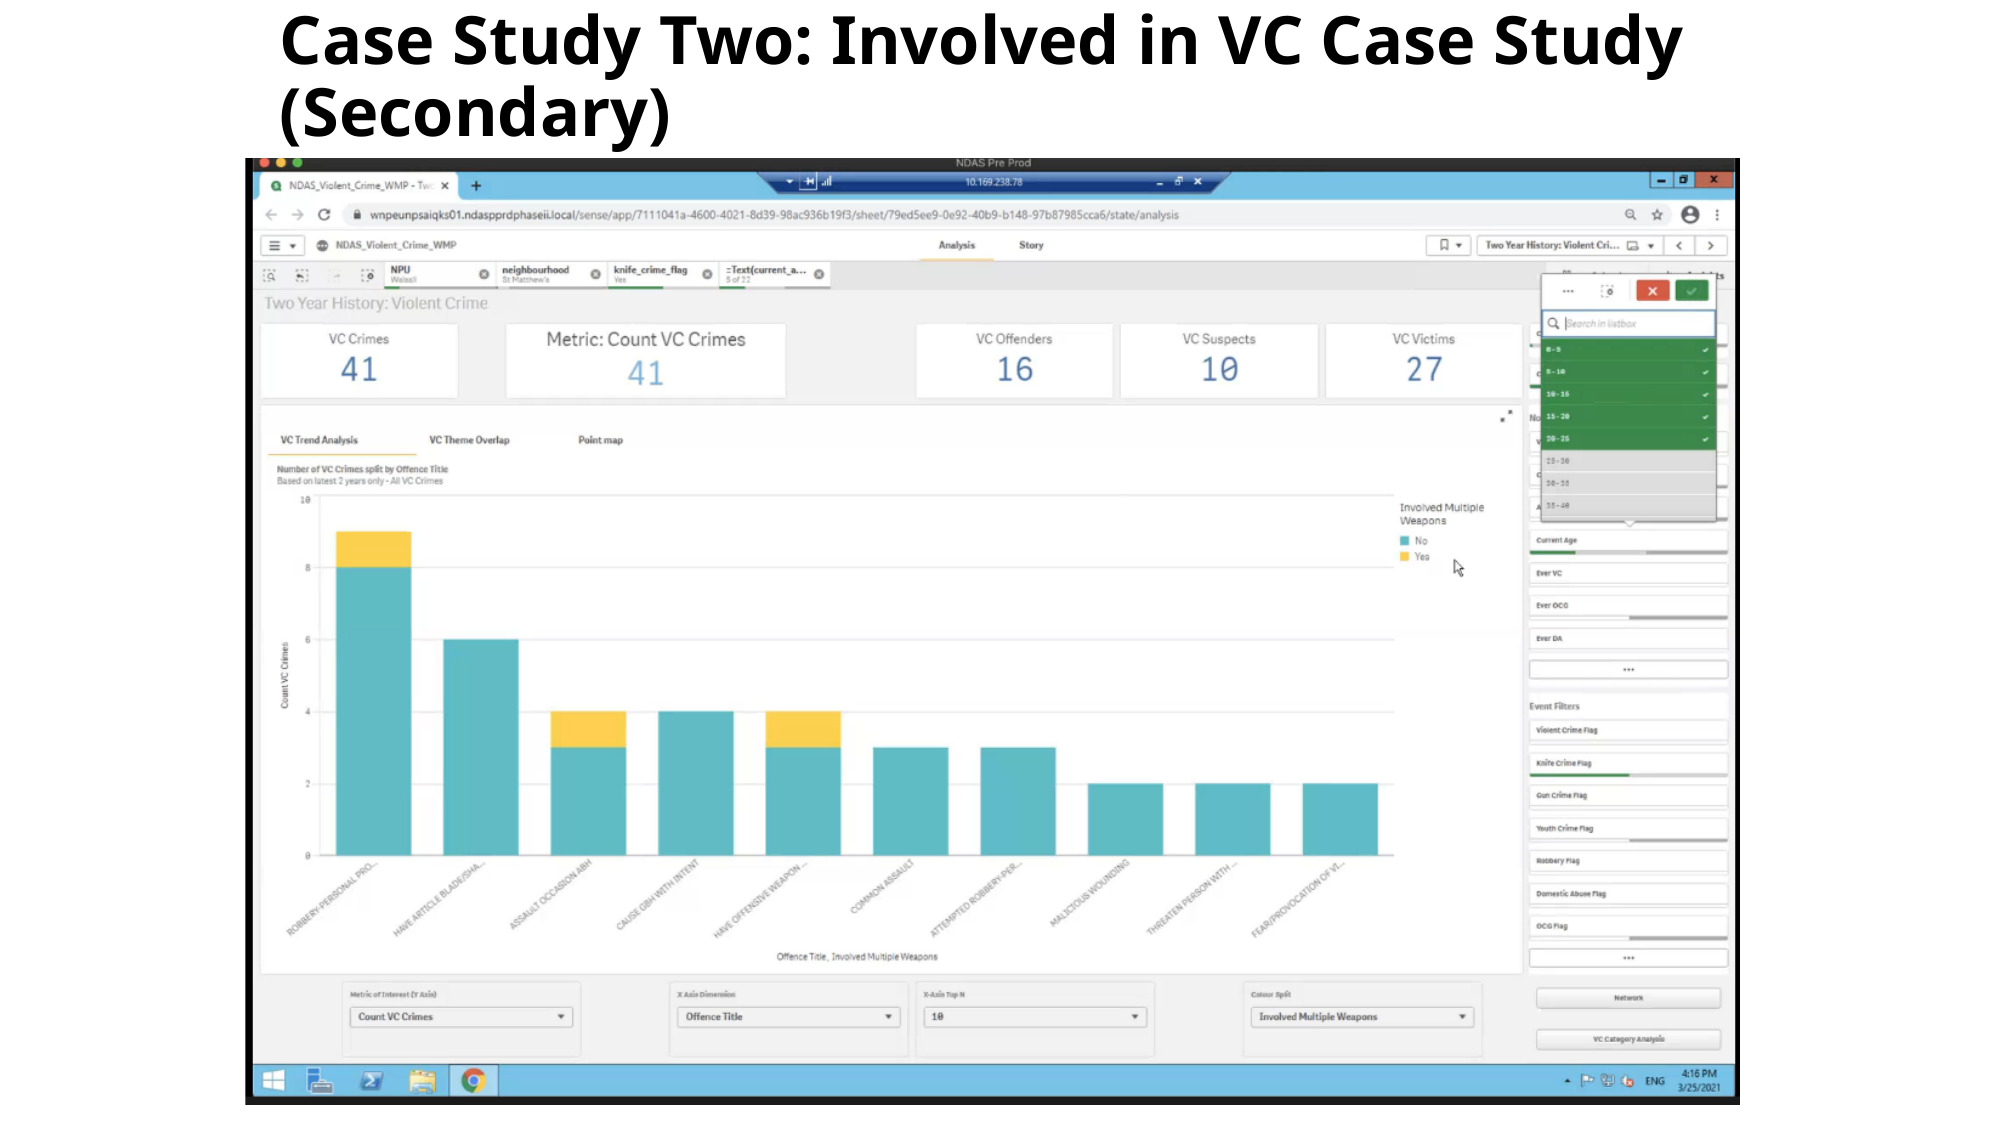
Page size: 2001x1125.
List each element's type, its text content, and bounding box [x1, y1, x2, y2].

title Case Study Two: Involved in VC Case Study (Secondary) [264, 38, 1740, 158]
picture [245, 158, 1740, 1105]
